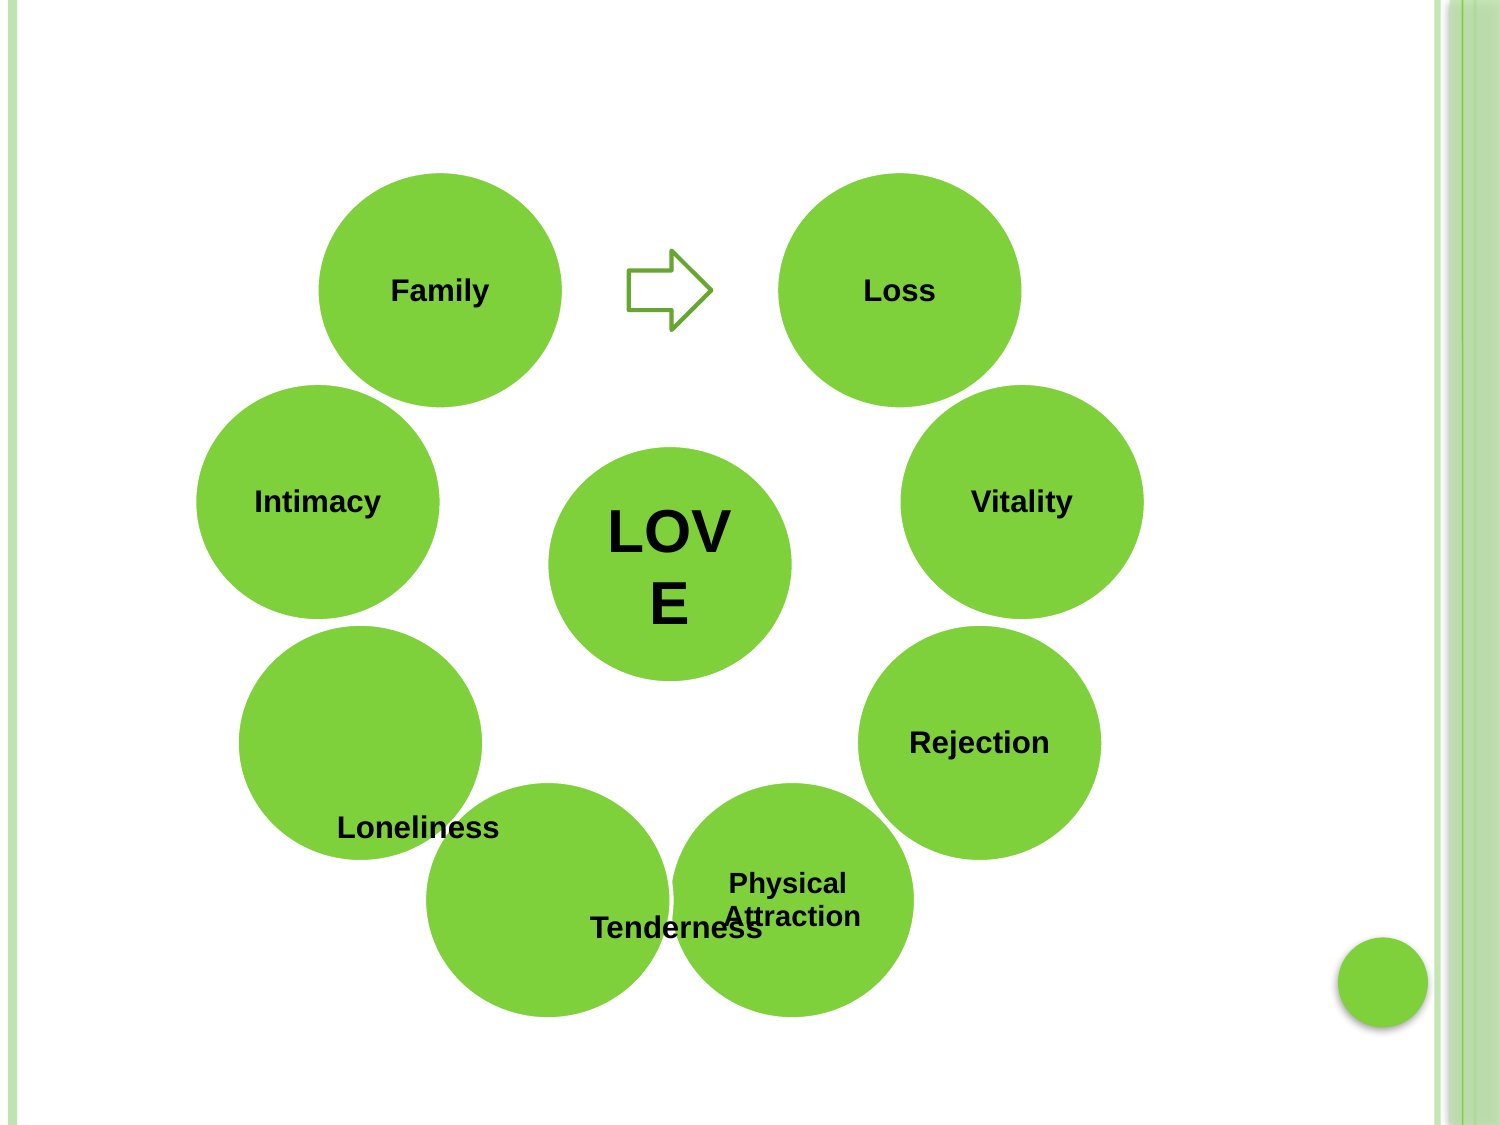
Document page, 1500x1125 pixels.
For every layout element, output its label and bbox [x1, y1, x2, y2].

text_box [174, 86, 1166, 1042]
